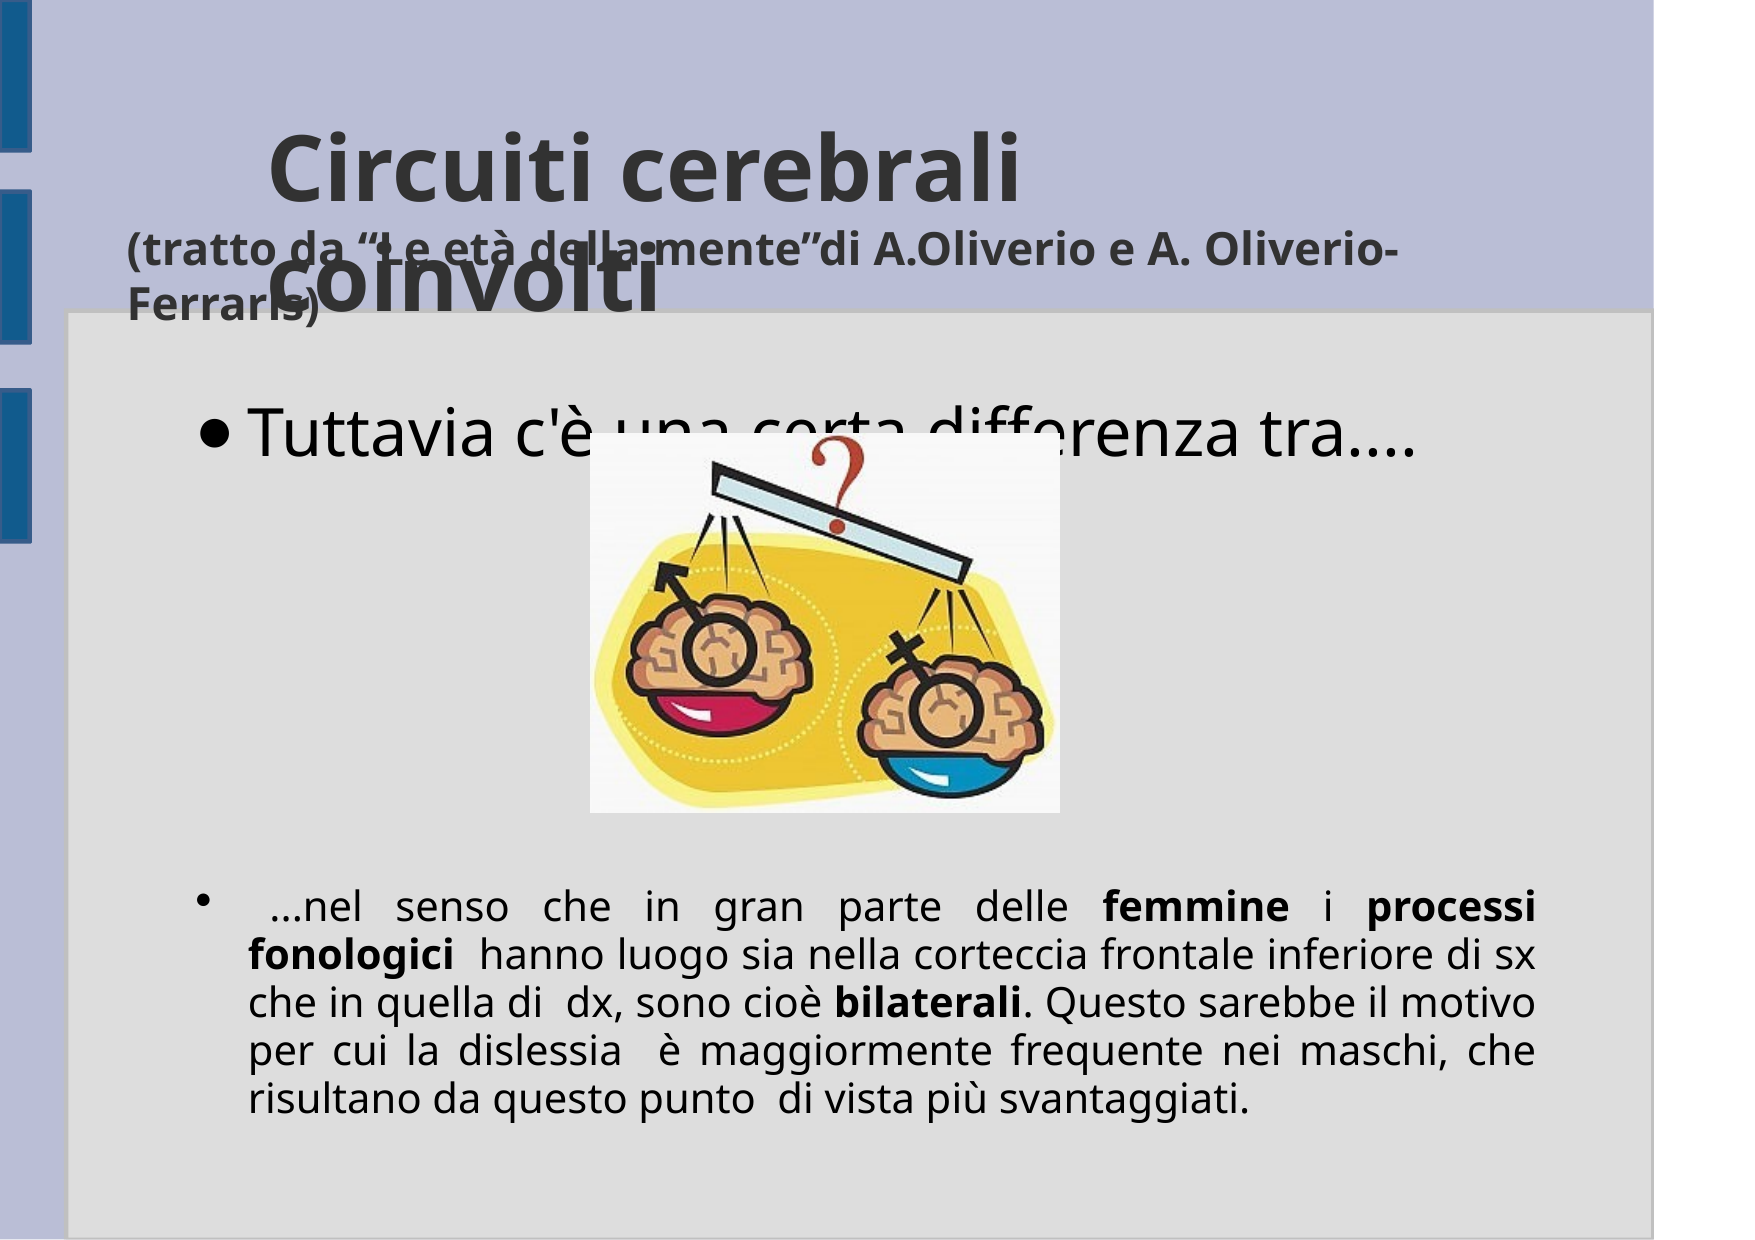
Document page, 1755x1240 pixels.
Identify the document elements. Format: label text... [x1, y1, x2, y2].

title Circuiti cerebrali coinvolti [264, 107, 1395, 217]
picture [590, 433, 1060, 813]
text_box ...nel senso che in gran parte delle femmine i processi fonologici hanno luogo sia nella corteccia frontale inferiore di sx che in quella di dx, sono cioè bilaterali. Questo sarebbe il motivo per cui la dislessia è maggiormente frequente nei maschi, che risultano da questo punto di vista più svantaggiati. [245, 878, 1538, 1123]
text_box (tratto da “Le età della mente”di A.Oliverio e A. Oliverio-Ferraris) Tuttavia c'è una certa differenza tra.... [120, 217, 1539, 470]
text_box ● [192, 876, 221, 915]
